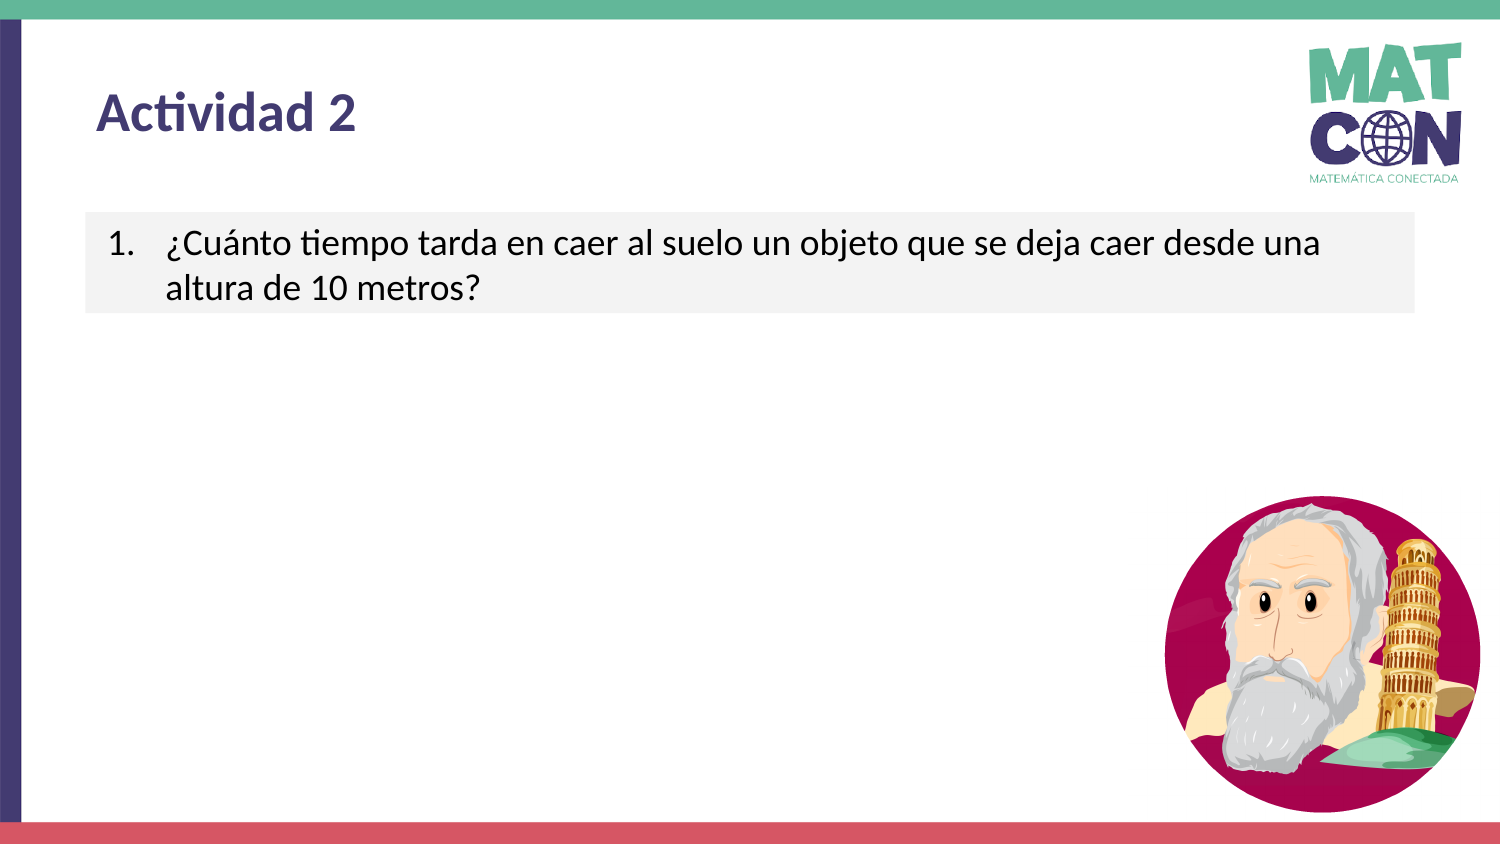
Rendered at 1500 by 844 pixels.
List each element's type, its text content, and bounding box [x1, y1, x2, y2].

text_box ¿Cuánto tiempo tarda en caer al suelo un objeto que se deja caer desde una altura de 10 metros? [85, 212, 1415, 314]
text_box Actividad 2 [85, 69, 1091, 149]
picture [0, 0, 1500, 844]
